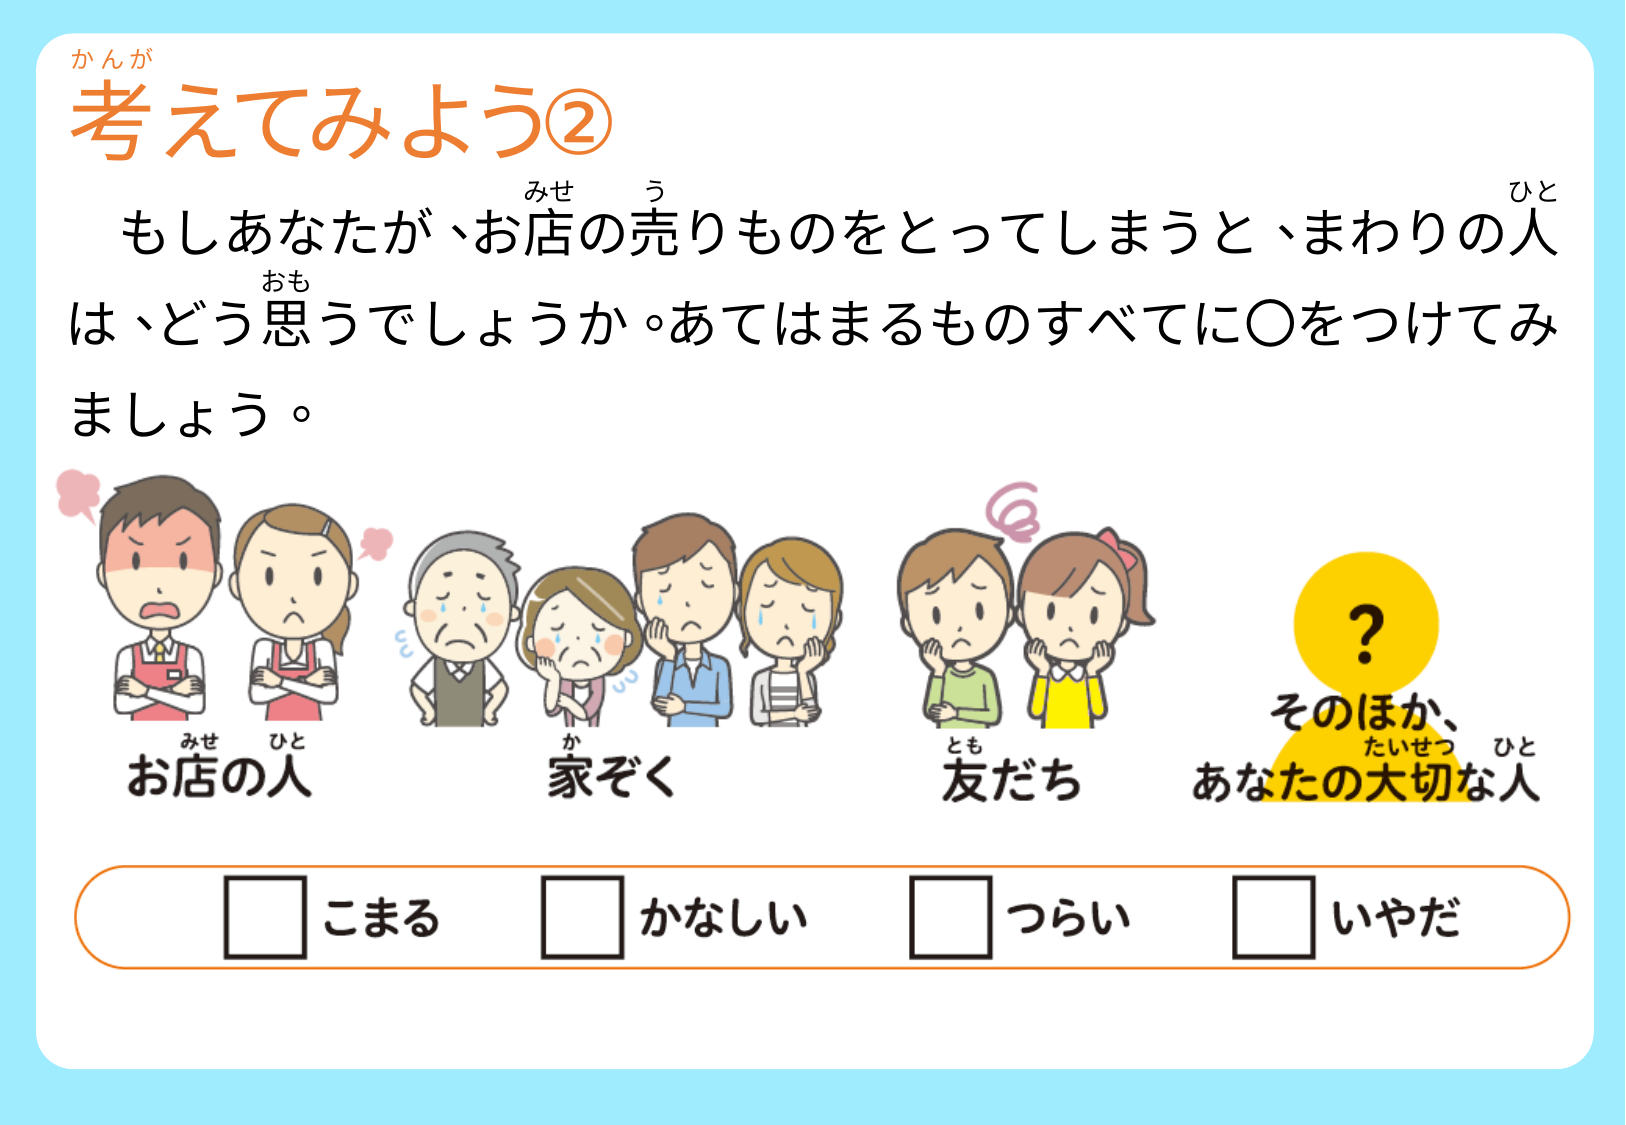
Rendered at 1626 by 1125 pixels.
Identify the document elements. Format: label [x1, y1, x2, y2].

picture [65, 860, 1581, 975]
picture [48, 461, 1576, 837]
text_box [65, 179, 1559, 461]
text_box [34, 32, 1595, 1071]
text_box [67, 39, 1535, 188]
